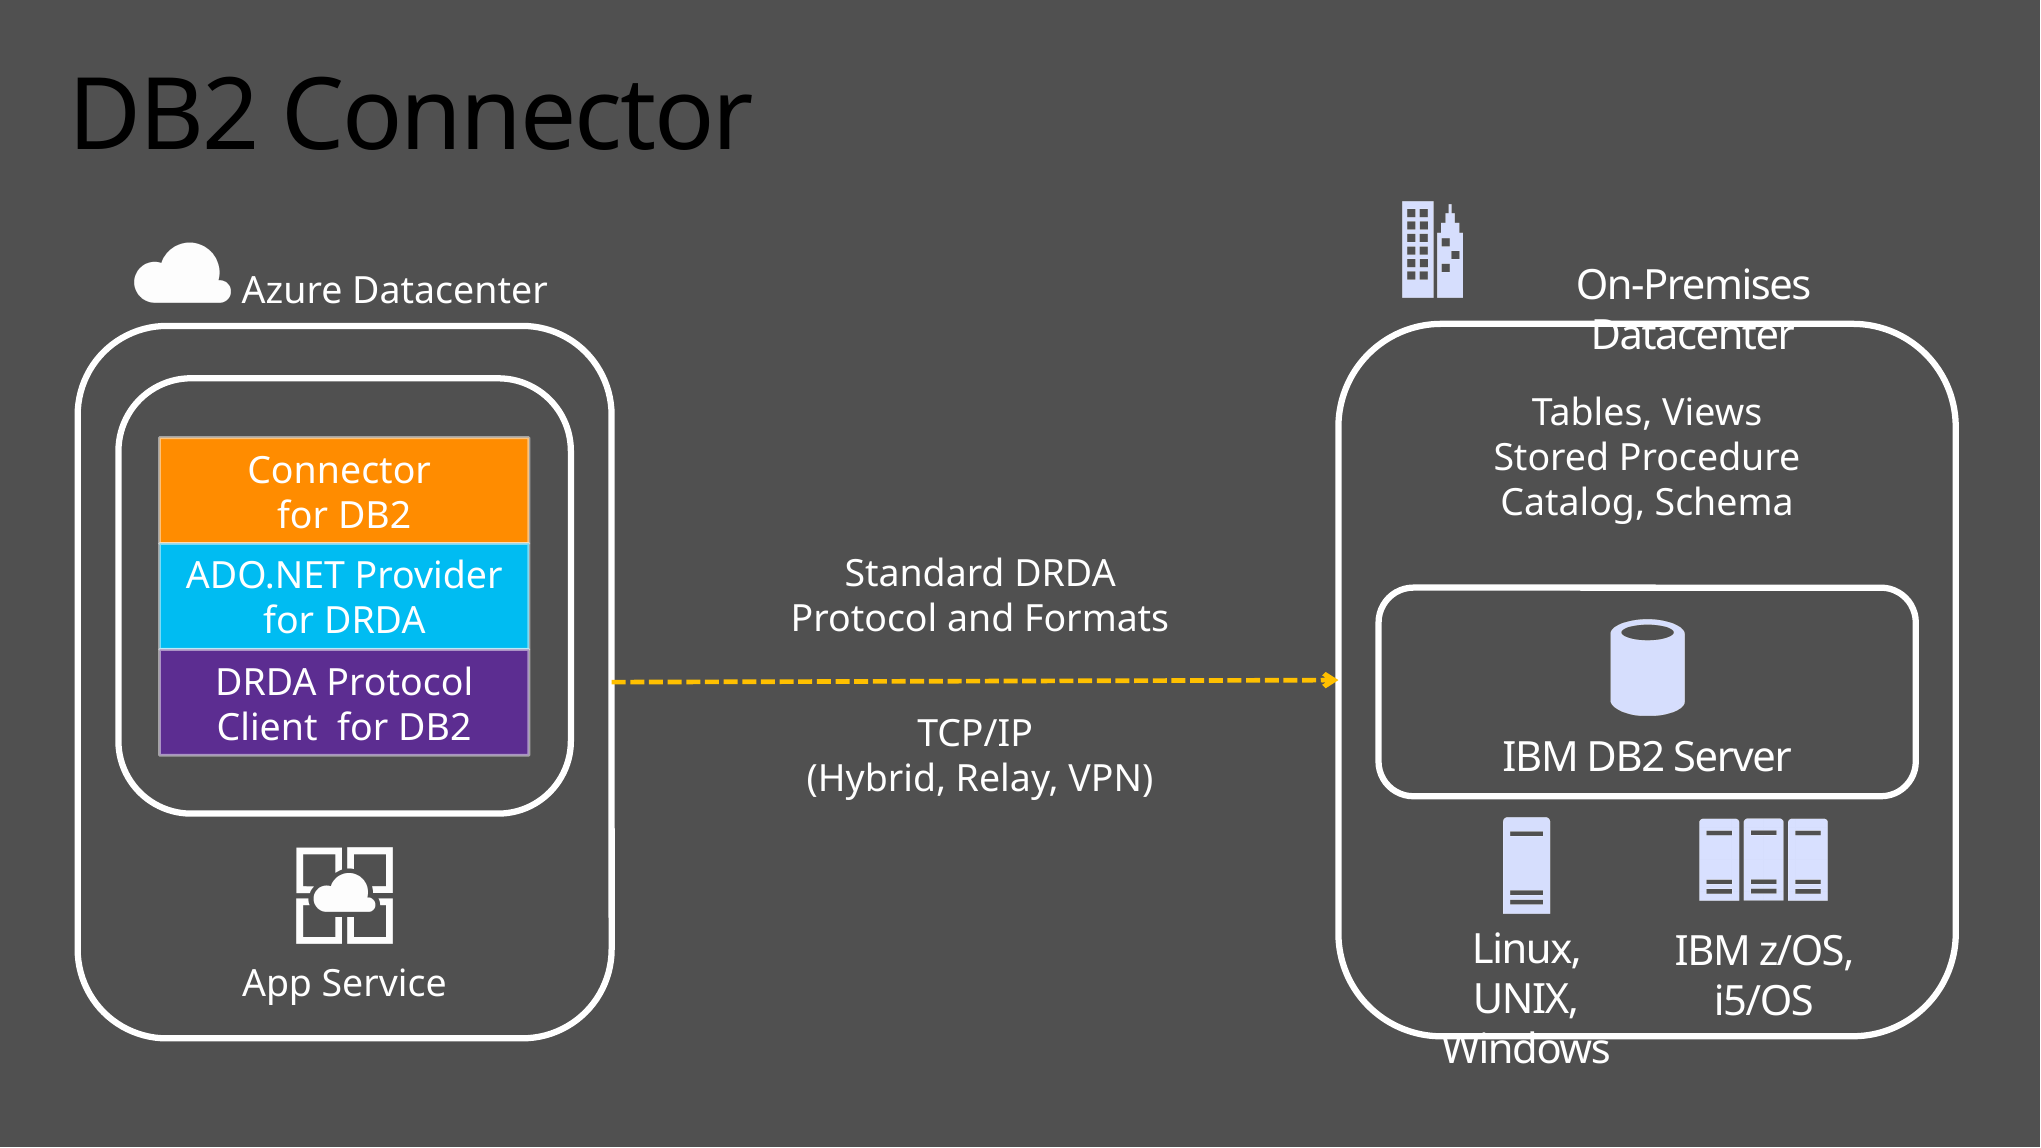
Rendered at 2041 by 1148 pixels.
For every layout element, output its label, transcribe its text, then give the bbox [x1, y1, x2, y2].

text_box Tables, Views Stored Procedure Catalog, Schema [1447, 387, 1847, 523]
text_box [117, 377, 572, 815]
text_box [1377, 586, 1917, 798]
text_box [225, 847, 464, 1005]
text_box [1669, 795, 1858, 1026]
text_box TCP/IP (Hybrid, Relay, VPN) [780, 709, 1180, 800]
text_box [1384, 200, 1909, 309]
text_box IBM DB2 Server [1429, 729, 1865, 780]
text_box [76, 325, 613, 1040]
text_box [611, 679, 1339, 683]
text_box ADO.NET Provider for DRDA [158, 542, 530, 648]
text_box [134, 224, 554, 322]
title DB2 Connector [45, 48, 1996, 199]
picture [1477, 817, 1575, 914]
text_box DRDA Protocol Client for DB2 [158, 648, 530, 757]
picture [1598, 619, 1696, 716]
text_box Linux, UNIX, Windows [1419, 921, 1633, 1072]
text_box Standard DRDA Protocol and Formats [780, 548, 1180, 639]
text_box [1337, 322, 1957, 1038]
text_box Connector for DB2 [158, 436, 530, 542]
